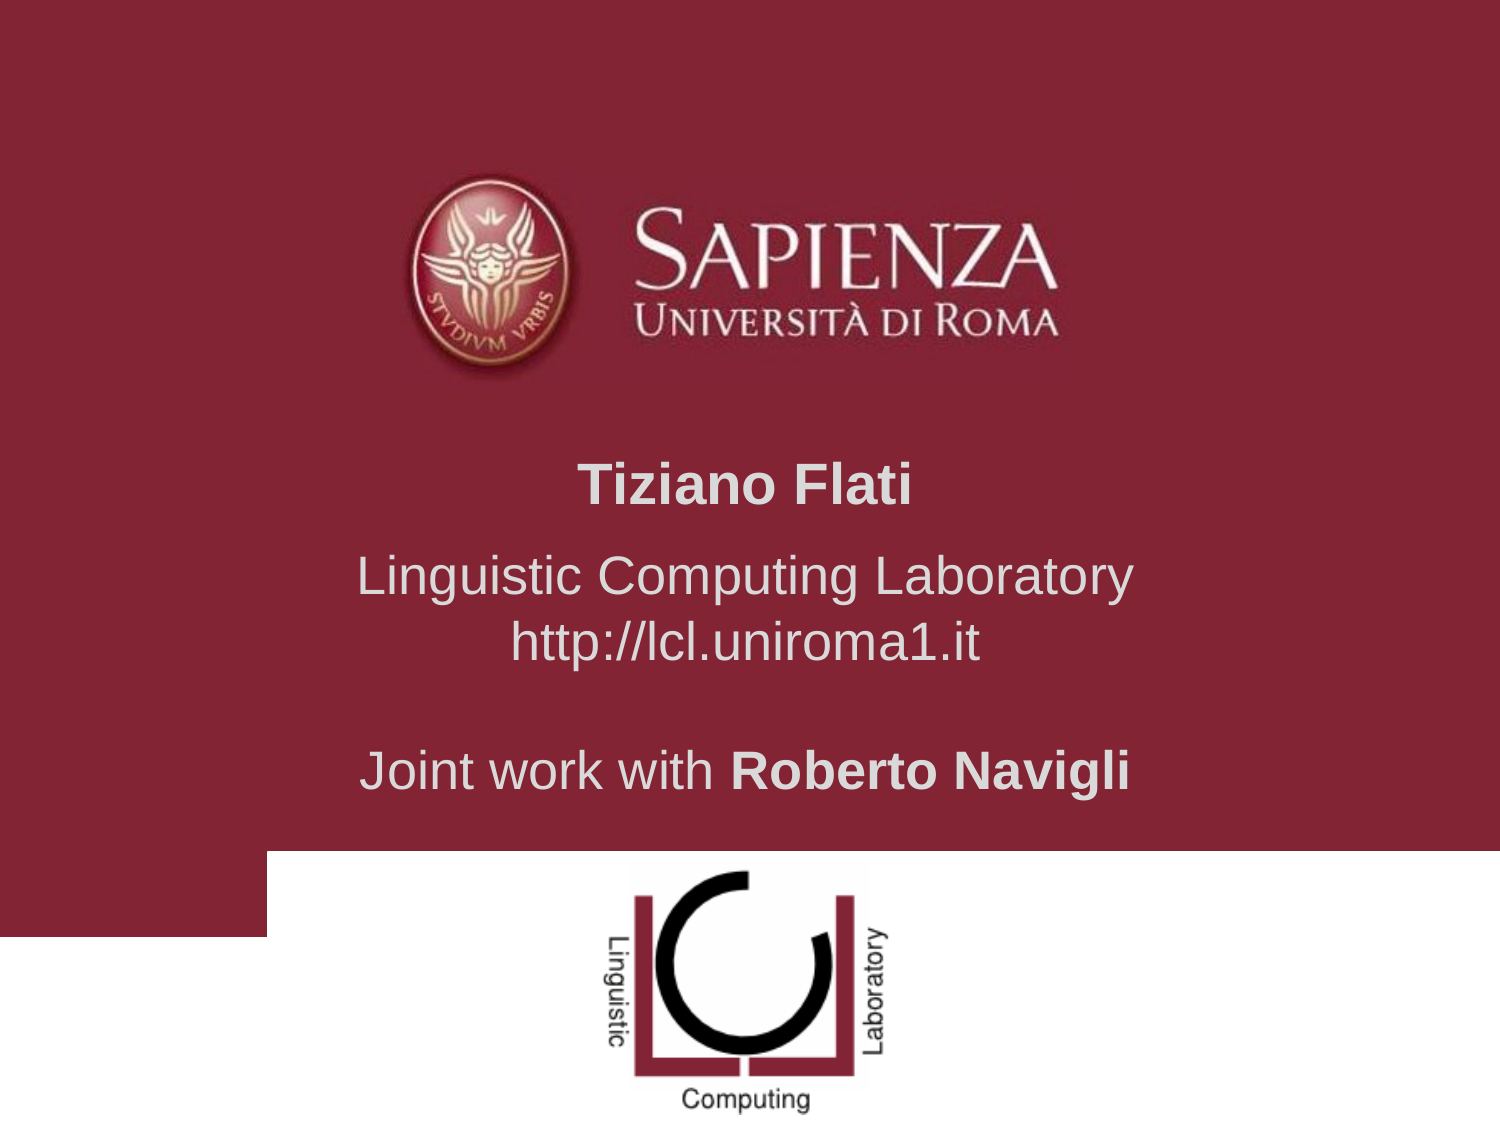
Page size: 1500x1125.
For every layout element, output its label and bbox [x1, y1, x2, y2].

text_box [0, 0, 1500, 1125]
picture [600, 862, 895, 1115]
picture [400, 168, 1070, 391]
